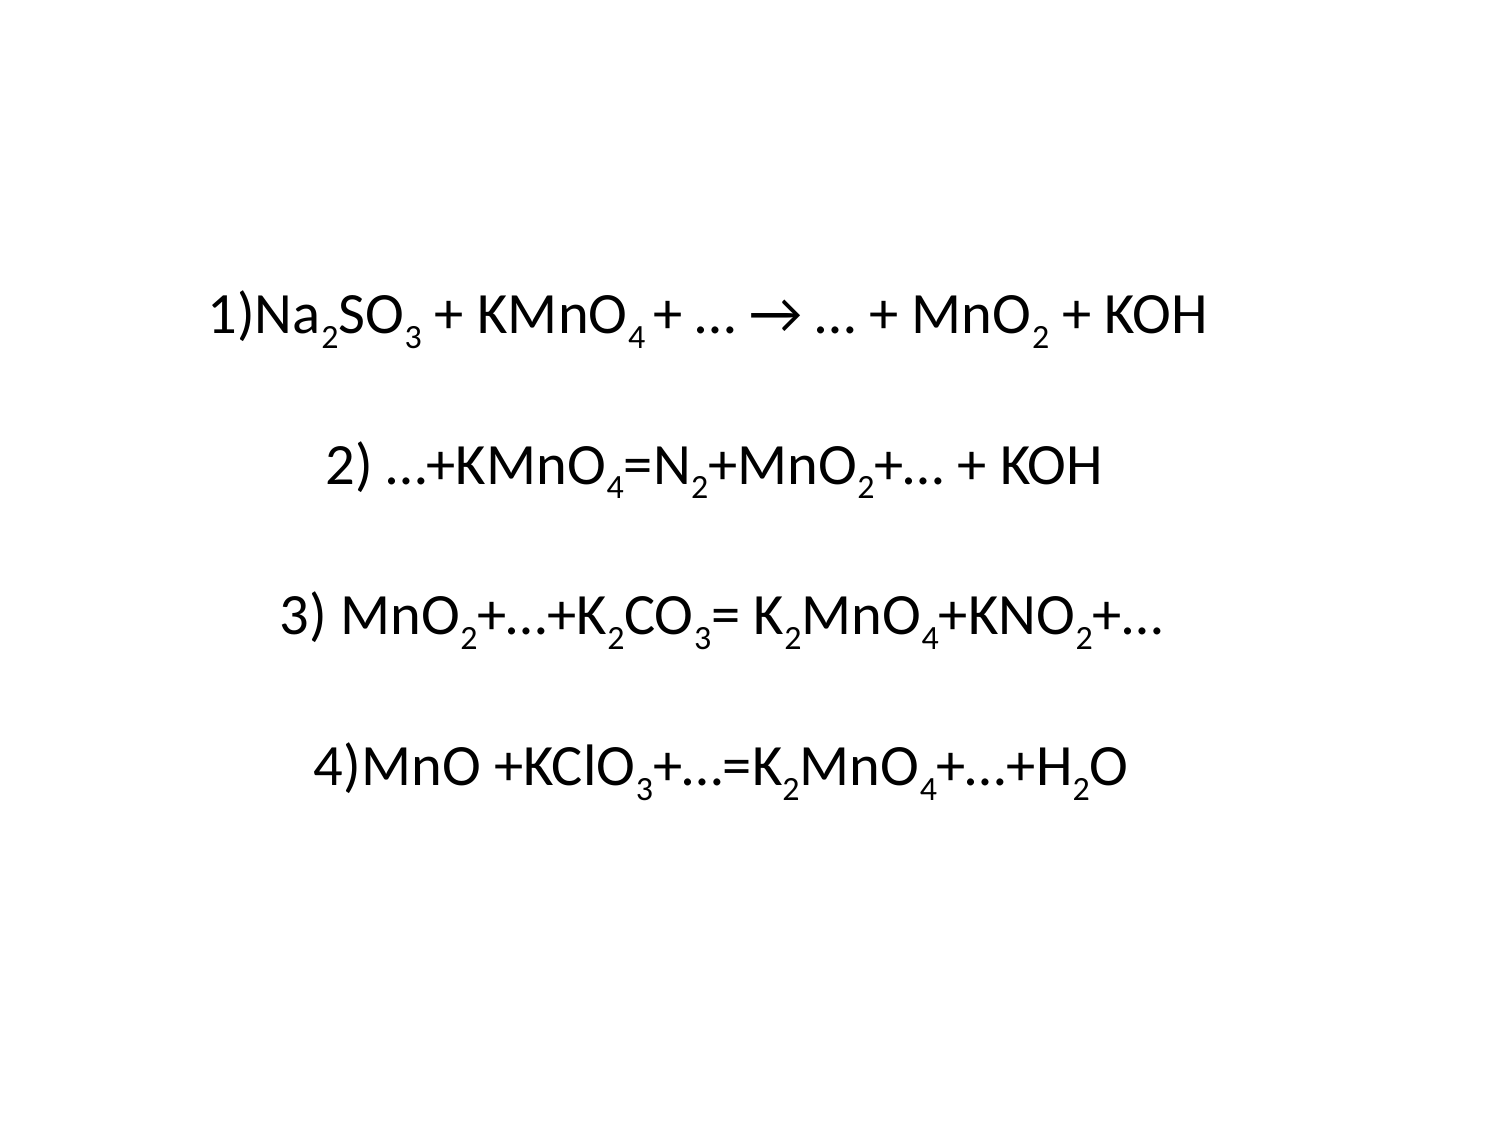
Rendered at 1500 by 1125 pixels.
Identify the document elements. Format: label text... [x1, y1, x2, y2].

title 1)Na2SO3 + KMnO4 + … → … + MnO2 + KOH 2) …+KMnO4=N2+MnO2+… + KOH 3) MnO2+…+K2CO3= K2MnO4+KNO2+… 4)MnO +KClO3+…=K2MnO4+…+H2O [0, 267, 1447, 941]
